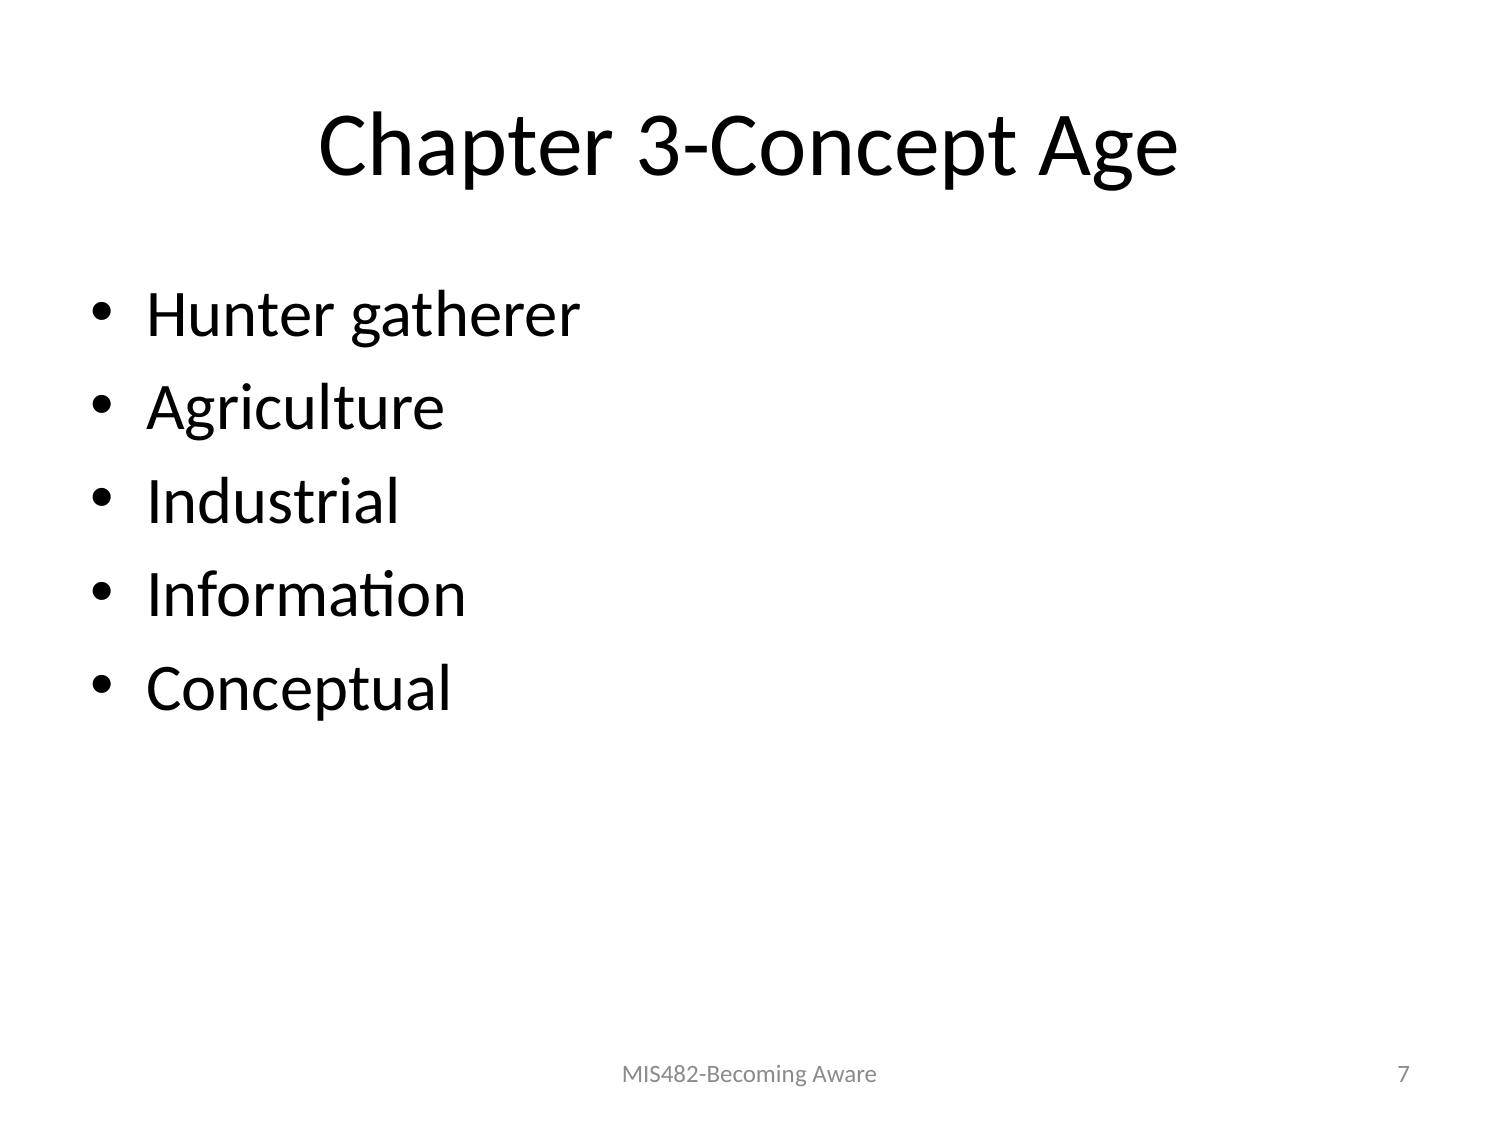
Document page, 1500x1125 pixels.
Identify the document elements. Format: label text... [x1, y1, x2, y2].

list Hunter gatherer Agriculture Industrial Information Conceptual [75, 262, 1425, 1005]
footer MIS482-Becoming Aware [512, 1042, 988, 1103]
slide_number 7 [1074, 1042, 1425, 1103]
title Chapter 3-Concept Age [75, 45, 1425, 233]
